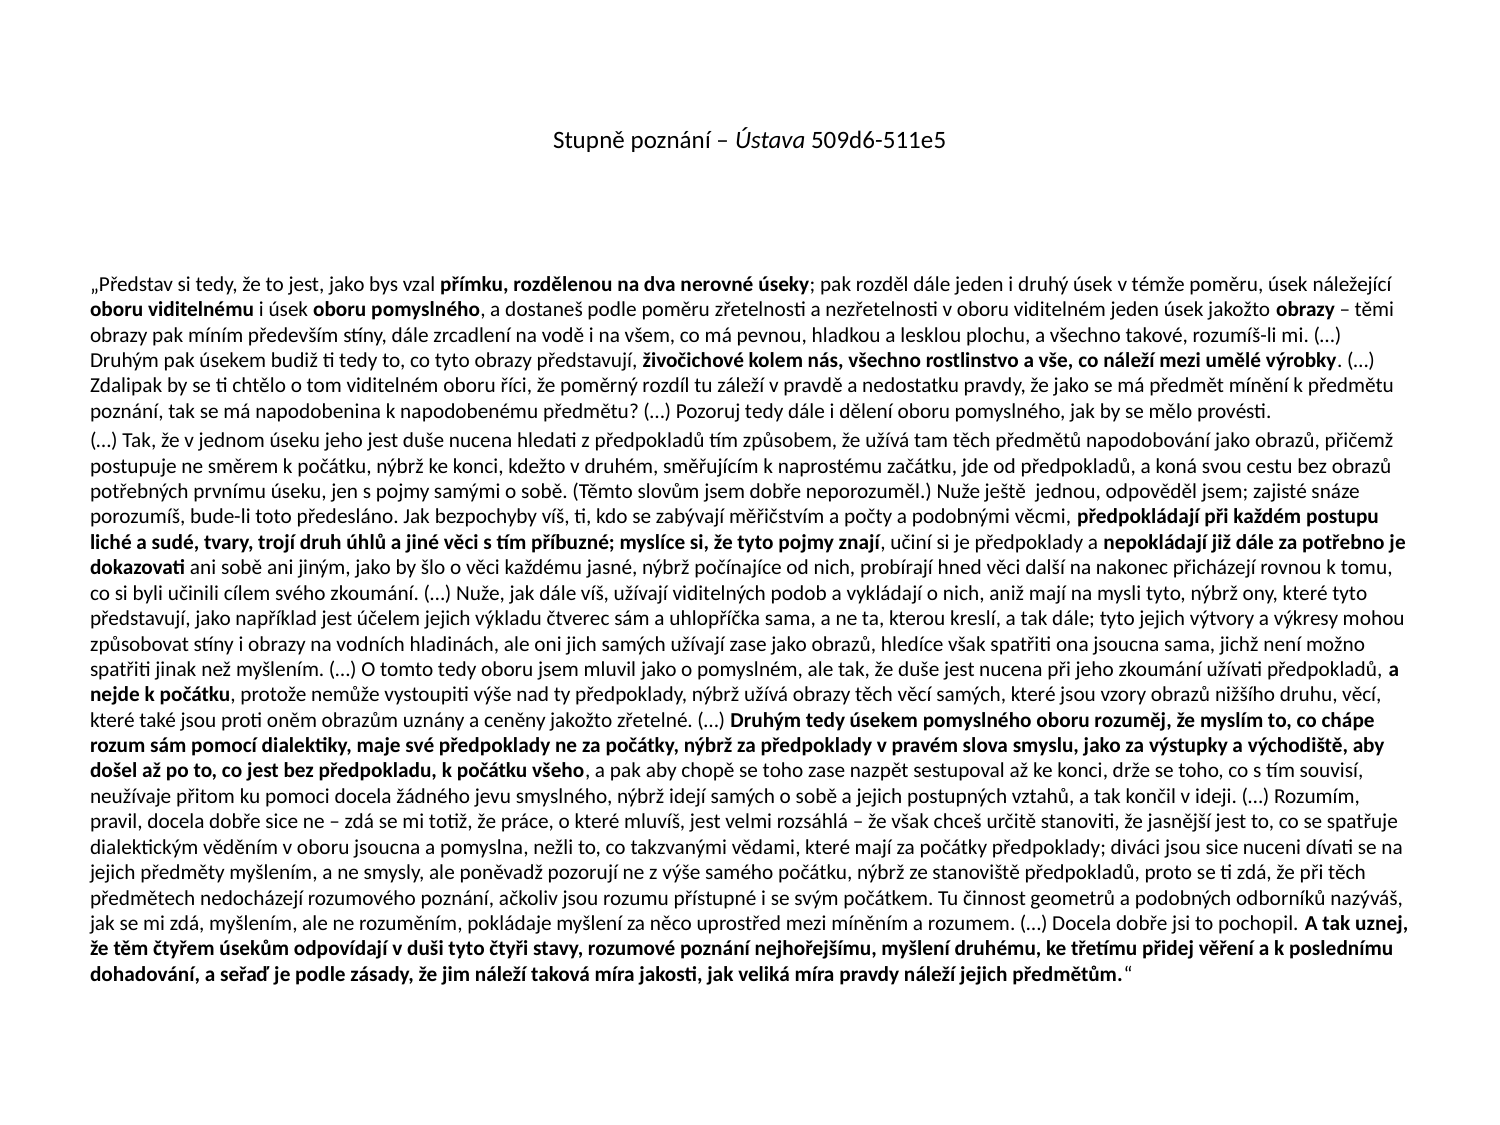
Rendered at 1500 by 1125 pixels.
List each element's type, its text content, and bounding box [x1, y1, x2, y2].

list „Představ si tedy, že to jest, jako bys vzal přímku, rozdělenou na dva nerovné úseky; pak rozděl dále jeden i druhý úsek v témže poměru, úsek náležející oboru viditelnému i úsek oboru pomyslného, a dostaneš podle poměru zřetelnosti a nezřetelnosti v oboru viditelném jeden úsek jakožto obrazy – těmi obrazy pak míním především stíny, dále zrcadlení na vodě i na všem, co má pevnou, hladkou a lesklou plochu, a všechno takové, rozumíš-li mi. (…) Druhým pak úsekem budiž ti tedy to, co tyto obrazy představují, živočichové kolem nás, všechno rostlinstvo a vše, co náleží mezi umělé výrobky. (…) Zdalipak by se ti chtělo o tom viditelném oboru říci, že poměrný rozdíl tu záleží v pravdě a nedostatku pravdy, že jako se má předmět mínění k předmětu poznání, tak se má napodobenina k napodobenému předmětu? (…) Pozoruj tedy dále i dělení oboru pomyslného, jak by se mělo provésti. (…) Tak, že v jednom úseku jeho jest duše nucena hledati z předpokladů tím způsobem, že užívá tam těch předmětů napodobování jako obrazů, přičemž postupuje ne směrem k počátku, nýbrž ke konci, kdežto v druhém, směřujícím k naprostému začátku, jde od předpokladů, a koná svou cestu bez obrazů potřebných prvnímu úseku, jen s pojmy samými o sobě. (Těmto slovům jsem dobře neporozuměl.) Nuže ještě jednou, odpověděl jsem; zajisté snáze porozumíš, bude-li toto předesláno. Jak bezpochyby víš, ti, kdo se zabývají měřičstvím a počty a podobnými věcmi, předpokládají při každém postupu liché a sudé, tvary, trojí druh úhlů a jiné věci s tím příbuzné; myslíce si, že tyto pojmy znají, učiní si je předpoklady a nepokládají již dále za potřebno je dokazovati ani sobě ani jiným, jako by šlo o věci každému jasné, nýbrž počínajíce od nich, probírají hned věci další na nakonec přicházejí rovnou k tomu, co si byli učinili cílem svého zkoumání. (…) Nuže, jak dále víš, užívají viditelných podob a vykládají o nich, aniž mají na mysli tyto, nýbrž ony, které tyto představují, jako například jest účelem jejich výkladu čtverec sám a uhlopříčka sama, a ne ta, kterou kreslí, a tak dále; tyto jejich výtvory a výkresy mohou způsobovat stíny i obrazy na vodních hladinách, ale oni jich samých užívají zase jako obrazů, hledíce však spatřiti ona jsoucna sama, jichž není možno spatřiti jinak než myšlením. (…) O tomto tedy oboru jsem mluvil jako o pomyslném, ale tak, že duše jest nucena při jeho zkoumání užívati předpokladů, a nejde k počátku, protože nemůže vystoupiti výše nad ty předpoklady, nýbrž užívá obrazy těch věcí samých, které jsou vzory obrazů nižšího druhu, věcí, které také jsou proti oněm obrazům uznány a ceněny jakožto zřetelné. (…) Druhým tedy úsekem pomyslného oboru rozuměj, že myslím to, co chápe rozum sám pomocí dialektiky, maje své předpoklady ne za počátky, nýbrž za předpoklady v pravém slova smyslu, jako za výstupky a východiště, aby došel až po to, co jest bez předpokladu, k počátku všeho, a pak aby chopě se toho zase nazpět sestupoval až ke konci, drže se toho, co s tím souvisí, neužívaje přitom ku pomoci docela žádného jevu smyslného, nýbrž idejí samých o sobě a jejich postupných vztahů, a tak končil v ideji. (…) Rozumím, pravil, docela dobře sice ne – zdá se mi totiž, že práce, o které mluvíš, jest velmi rozsáhlá – že však chceš určitě stanoviti, že jasnější jest to, co se spatřuje dialektickým věděním v oboru jsoucna a pomyslna, nežli to, co takzvanými vědami, které mají za počátky předpoklady; diváci jsou sice nuceni dívati se na jejich předměty myšlením, a ne smysly, ale poněvadž pozorují ne z výše samého počátku, nýbrž ze stanoviště předpokladů, proto se ti zdá, že při těch předmětech nedocházejí rozumového poznání, ačkoliv jsou rozumu přístupné i se svým počátkem. Tu činnost geometrů a podobných odborníků nazýváš, jak se mi zdá, myšlením, ale ne rozuměním, pokládaje myšlení za něco uprostřed mezi míněním a rozumem. (…) Docela dobře jsi to pochopil. A tak uznej, že těm čtyřem úsekům odpovídají v duši tyto čtyři stavy, rozumové poznání nejhořejšímu, myšlení druhému, ke třetímu přidej věření a k poslednímu dohadování, a seřaď je podle zásady, že jim náleží taková míra jakosti, jak veliká míra pravdy náleží jejich předmětům.“ [75, 262, 1425, 1005]
title Stupně poznání – Ústava 509d6-511e5 [75, 45, 1425, 233]
